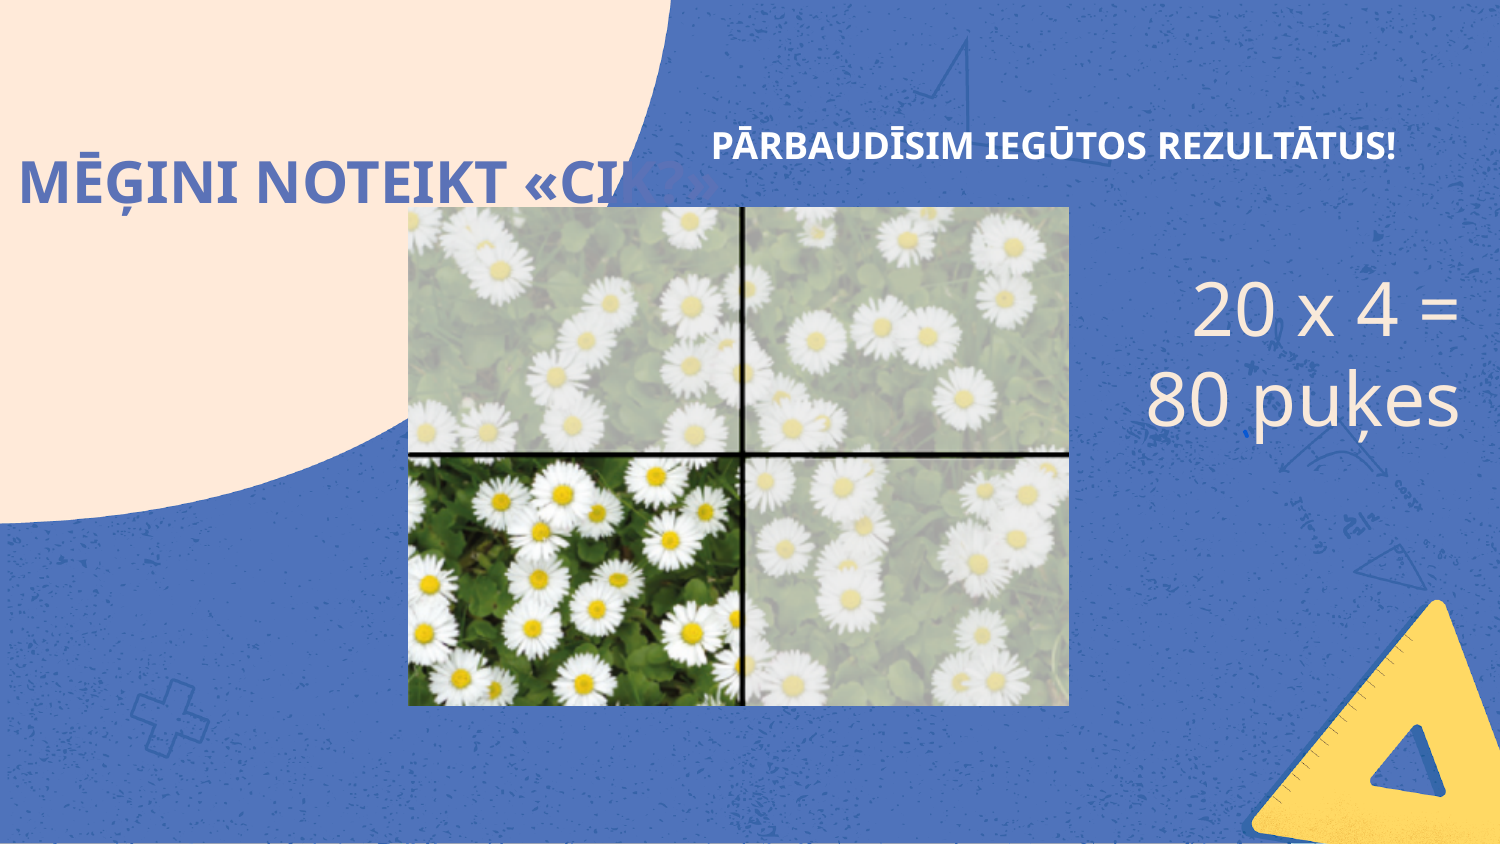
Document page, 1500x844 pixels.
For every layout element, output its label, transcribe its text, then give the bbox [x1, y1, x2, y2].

picture [0, 0, 1500, 844]
text_box PĀRBAUDĪSIM IEGŪTOS REZULTĀTUS! [695, 114, 1483, 175]
title 20 x 4 = 80 puķes [1108, 247, 1477, 457]
subtitle MĒĢINI NOTEIKT «CIK?» [0, 0, 739, 231]
